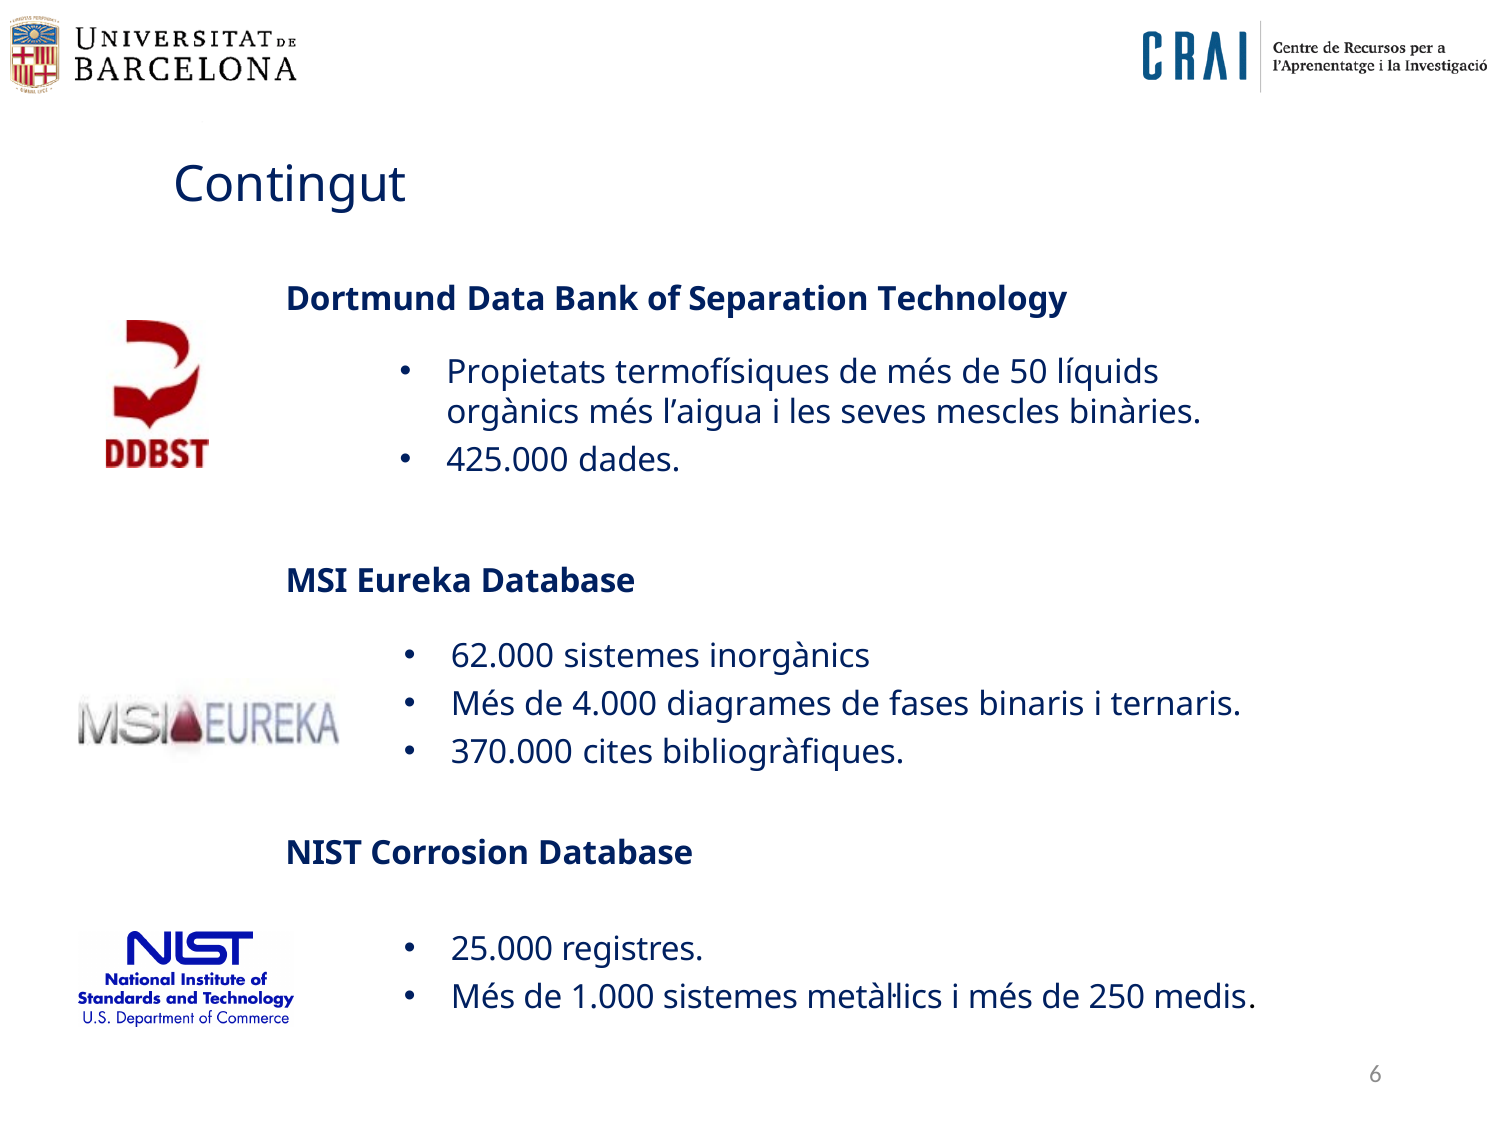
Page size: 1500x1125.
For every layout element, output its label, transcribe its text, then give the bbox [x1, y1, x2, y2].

text_box [78, 678, 340, 763]
text_box MSI Eureka Database [283, 558, 854, 599]
text_box 25.000 registres. Més de 1.000 sistemes metàl·lics i més de 250 medis. [401, 927, 1360, 1016]
text_box NIST Corrosion Database [283, 831, 1033, 872]
text_box 62.000 sistemes inorgànics Més de 4.000 diagrames de fases binaris i ternaris. 370.000 cites bibliogràfiques. [401, 634, 1305, 771]
title Contingut [159, 87, 463, 276]
slide_number 6 [1059, 1042, 1397, 1103]
text_box Propietats termofísiques de més de 50 líquids orgànics més l’aigua i les seves mescles binàries. 425.000 dades. [397, 350, 1285, 478]
text_box [105, 320, 209, 468]
picture [78, 931, 294, 1027]
picture [8, 14, 1490, 219]
text_box Dortmund Data Bank of Separation Technology [283, 277, 1222, 318]
